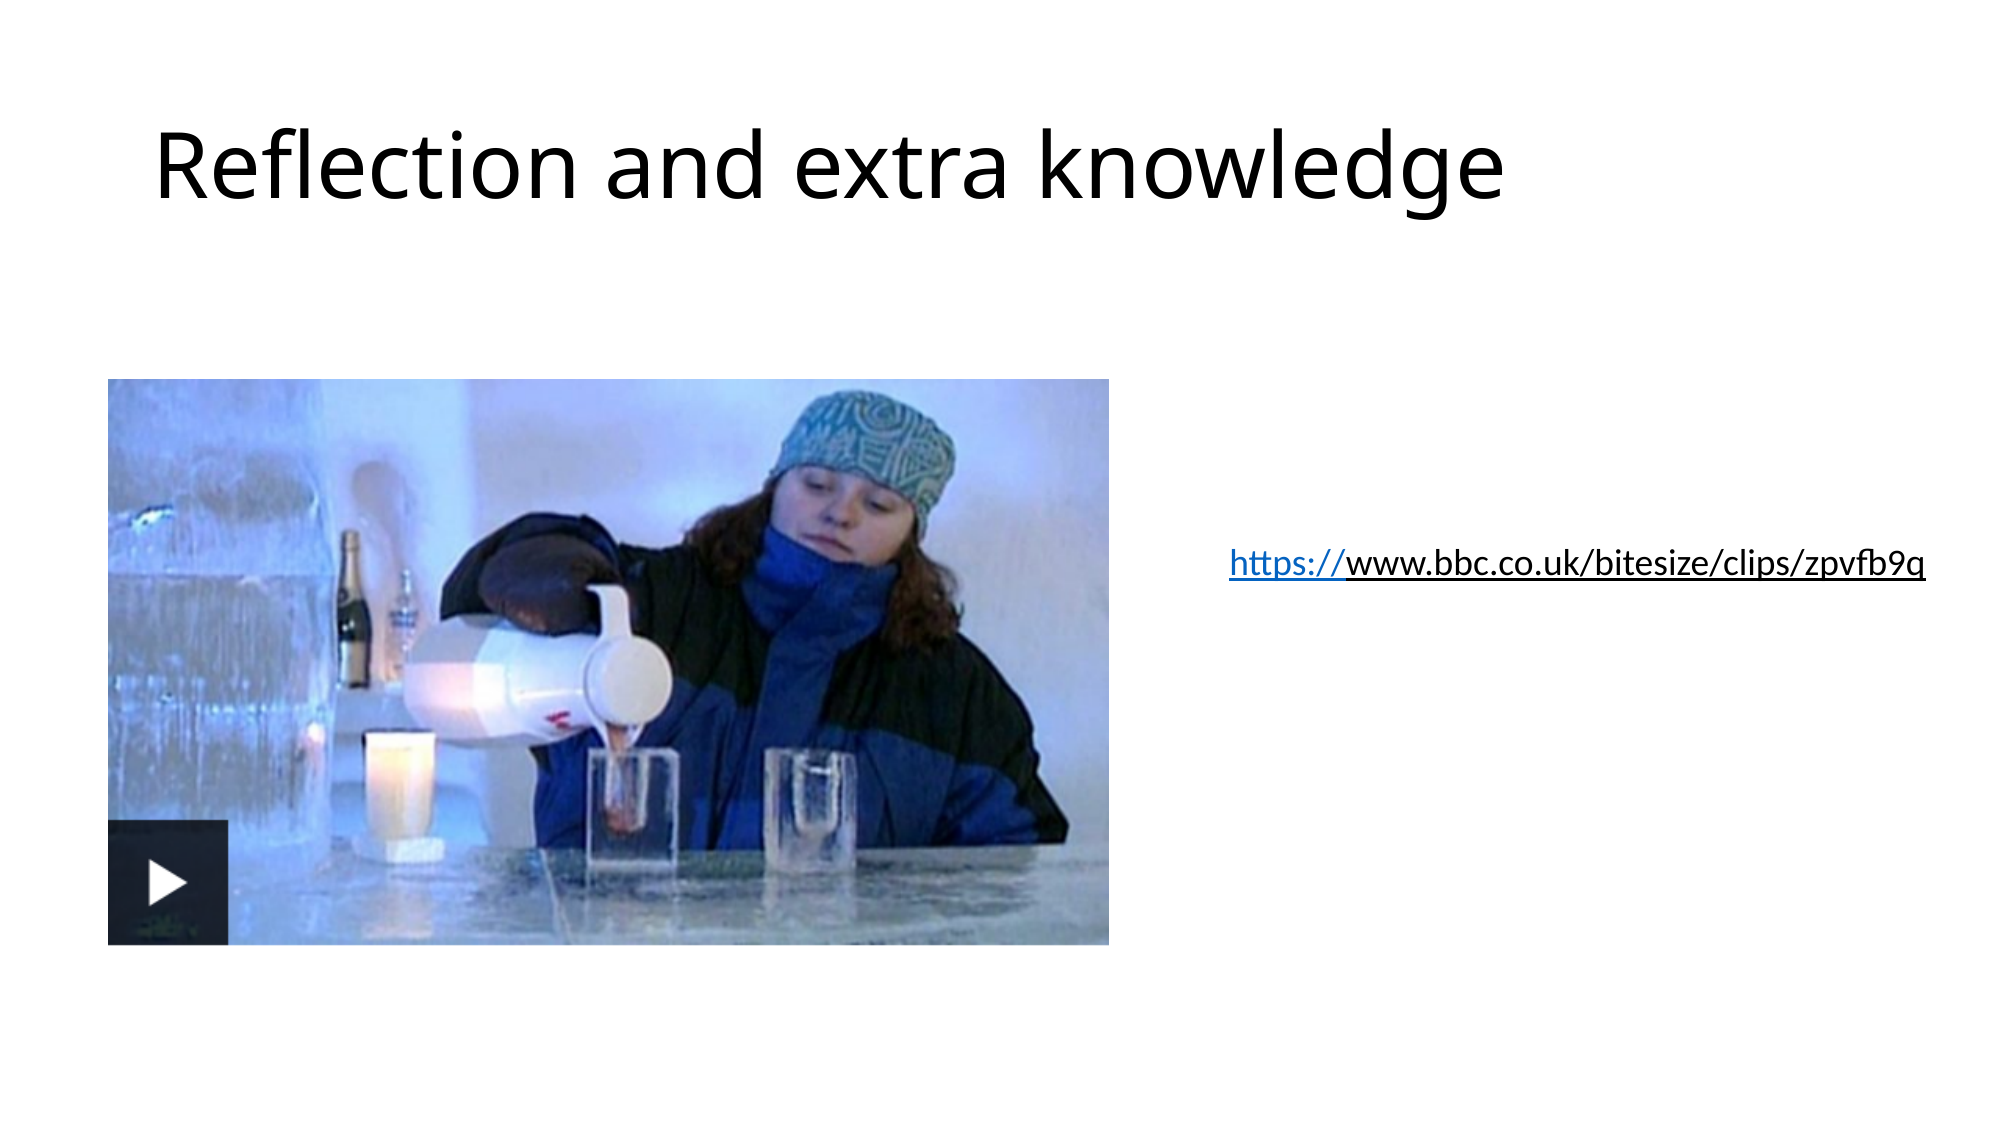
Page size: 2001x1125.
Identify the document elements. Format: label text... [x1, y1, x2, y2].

title Reflection and extra knowledge [137, 59, 1863, 278]
picture [108, 379, 1109, 947]
text_box https://www.bbc.co.uk/bitesize/clips/zpvfb9q [1214, 530, 1950, 591]
